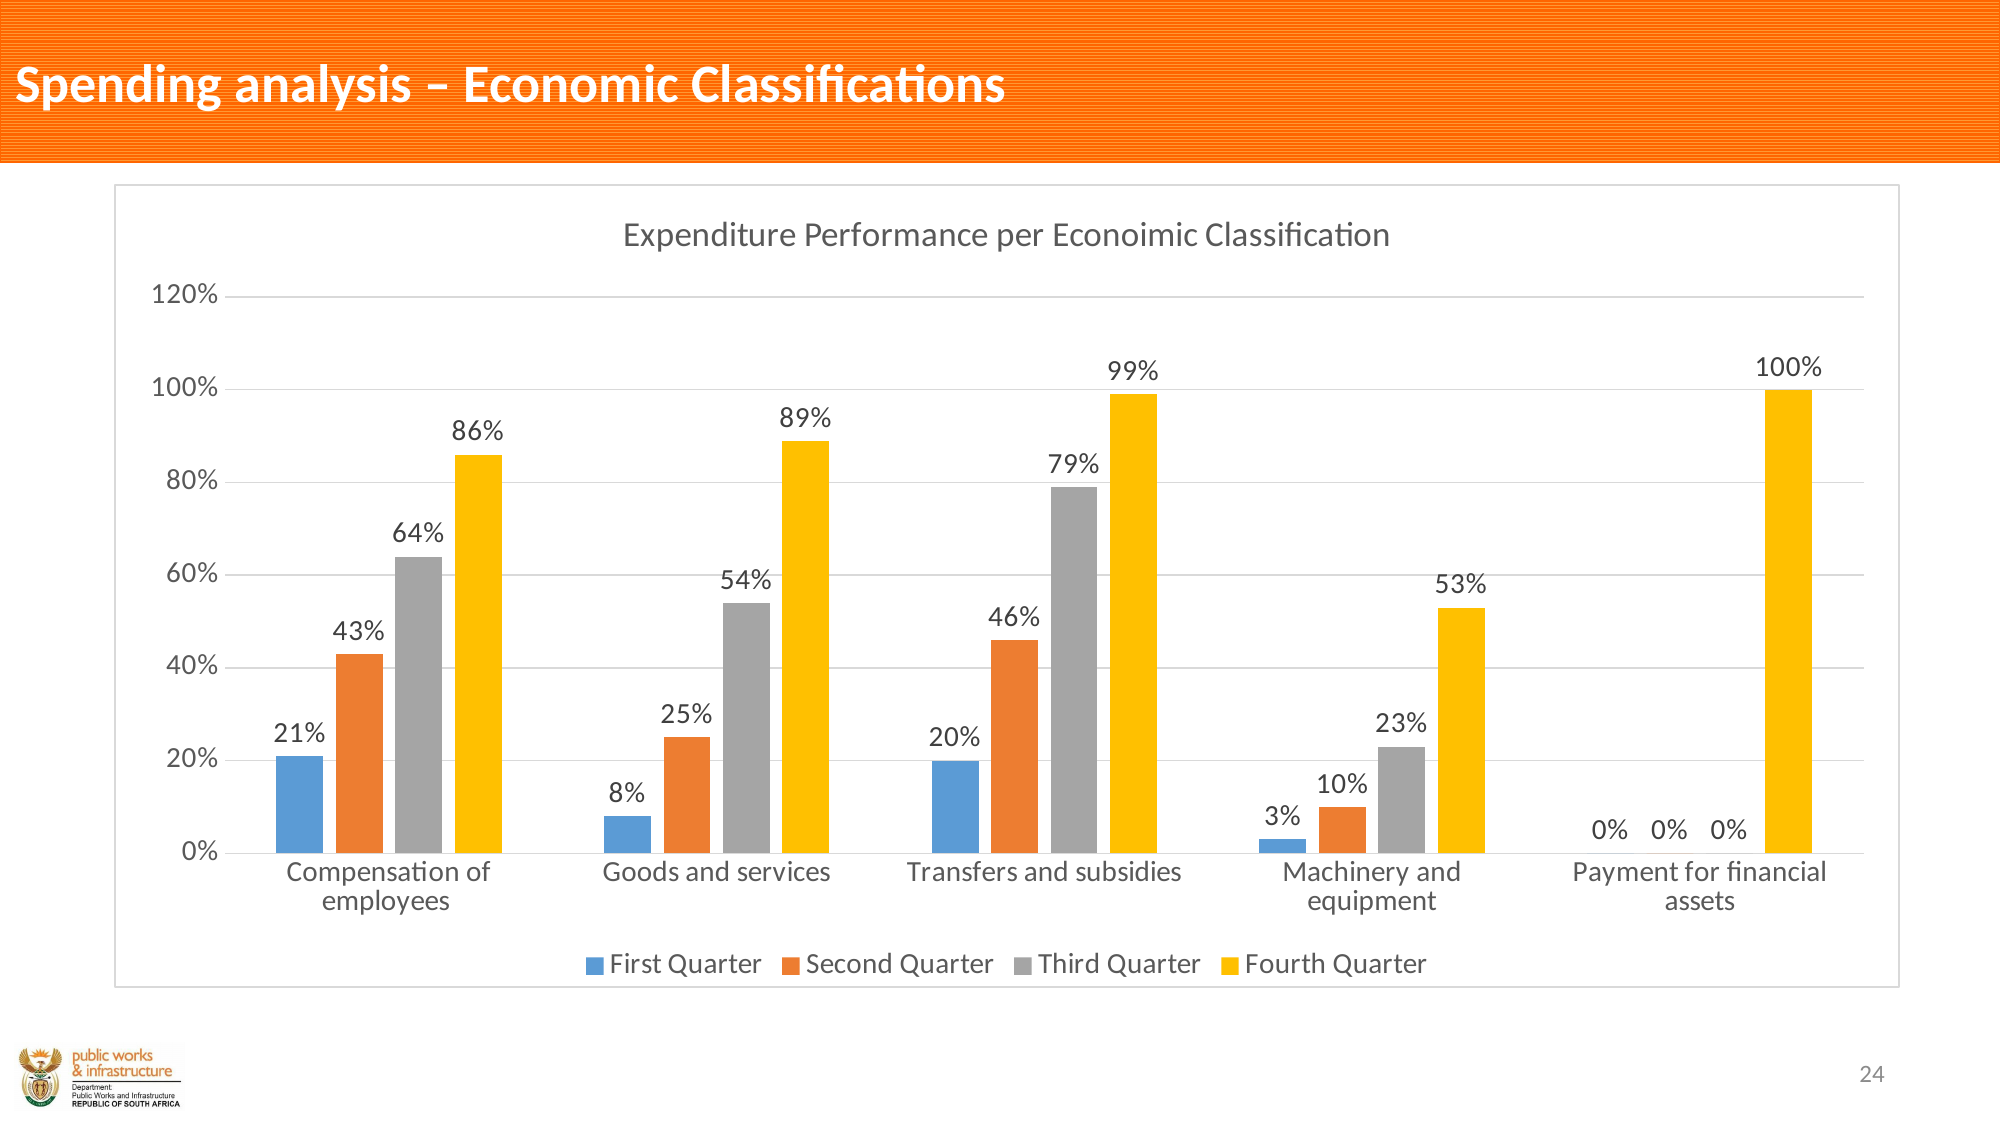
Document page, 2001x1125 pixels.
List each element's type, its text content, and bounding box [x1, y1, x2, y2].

text_box [14, 1042, 185, 1111]
title Spending analysis – Economic Classifications [0, 0, 2000, 165]
slide_number 24 [1433, 1042, 1900, 1103]
chart [113, 184, 1901, 988]
